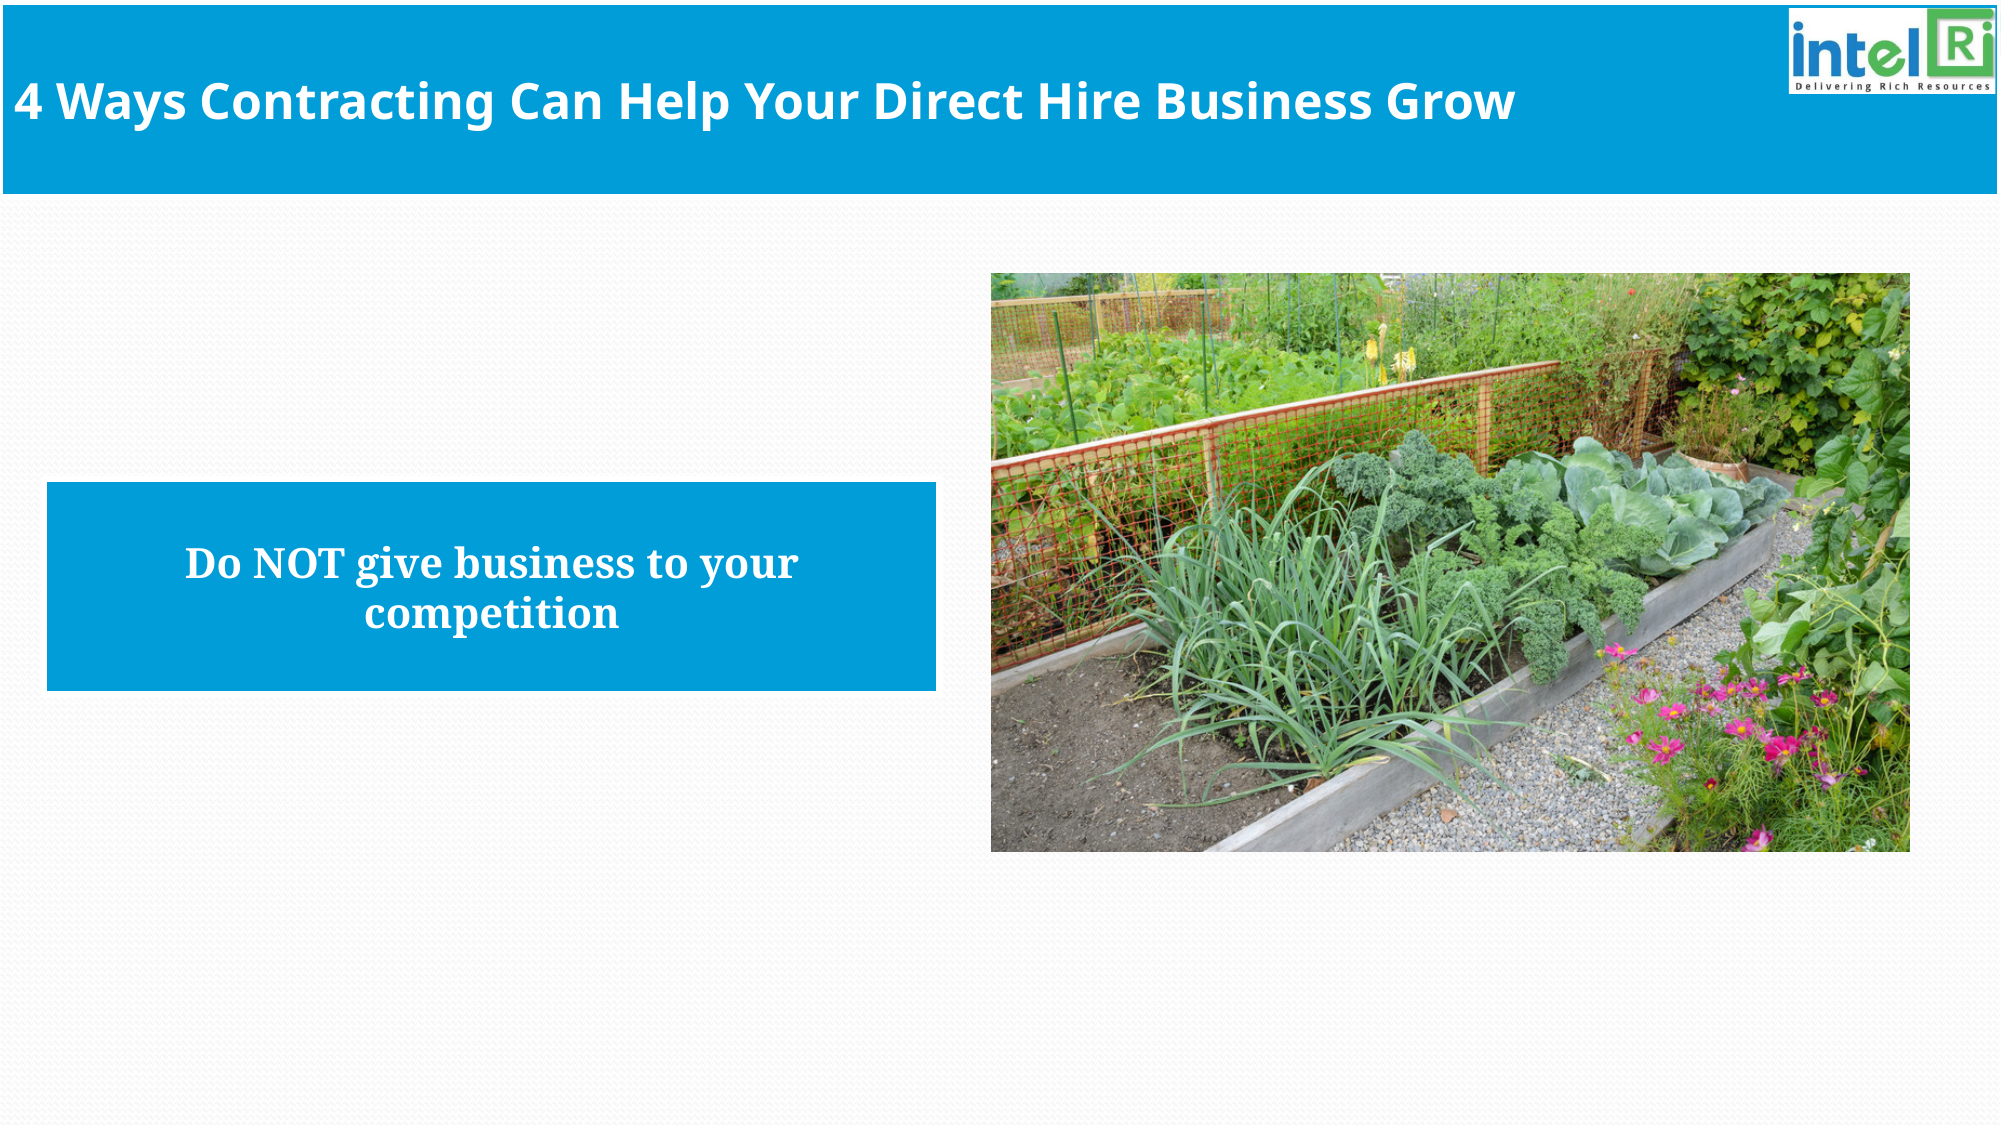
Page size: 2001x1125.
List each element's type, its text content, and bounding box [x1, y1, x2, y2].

text_box 4 Ways Contracting Can Help Your Direct Hire Business Grow [0, 0, 2000, 200]
picture [991, 273, 1910, 852]
picture [1789, 9, 1995, 93]
text_box Do NOT give business to your competition [41, 476, 943, 697]
